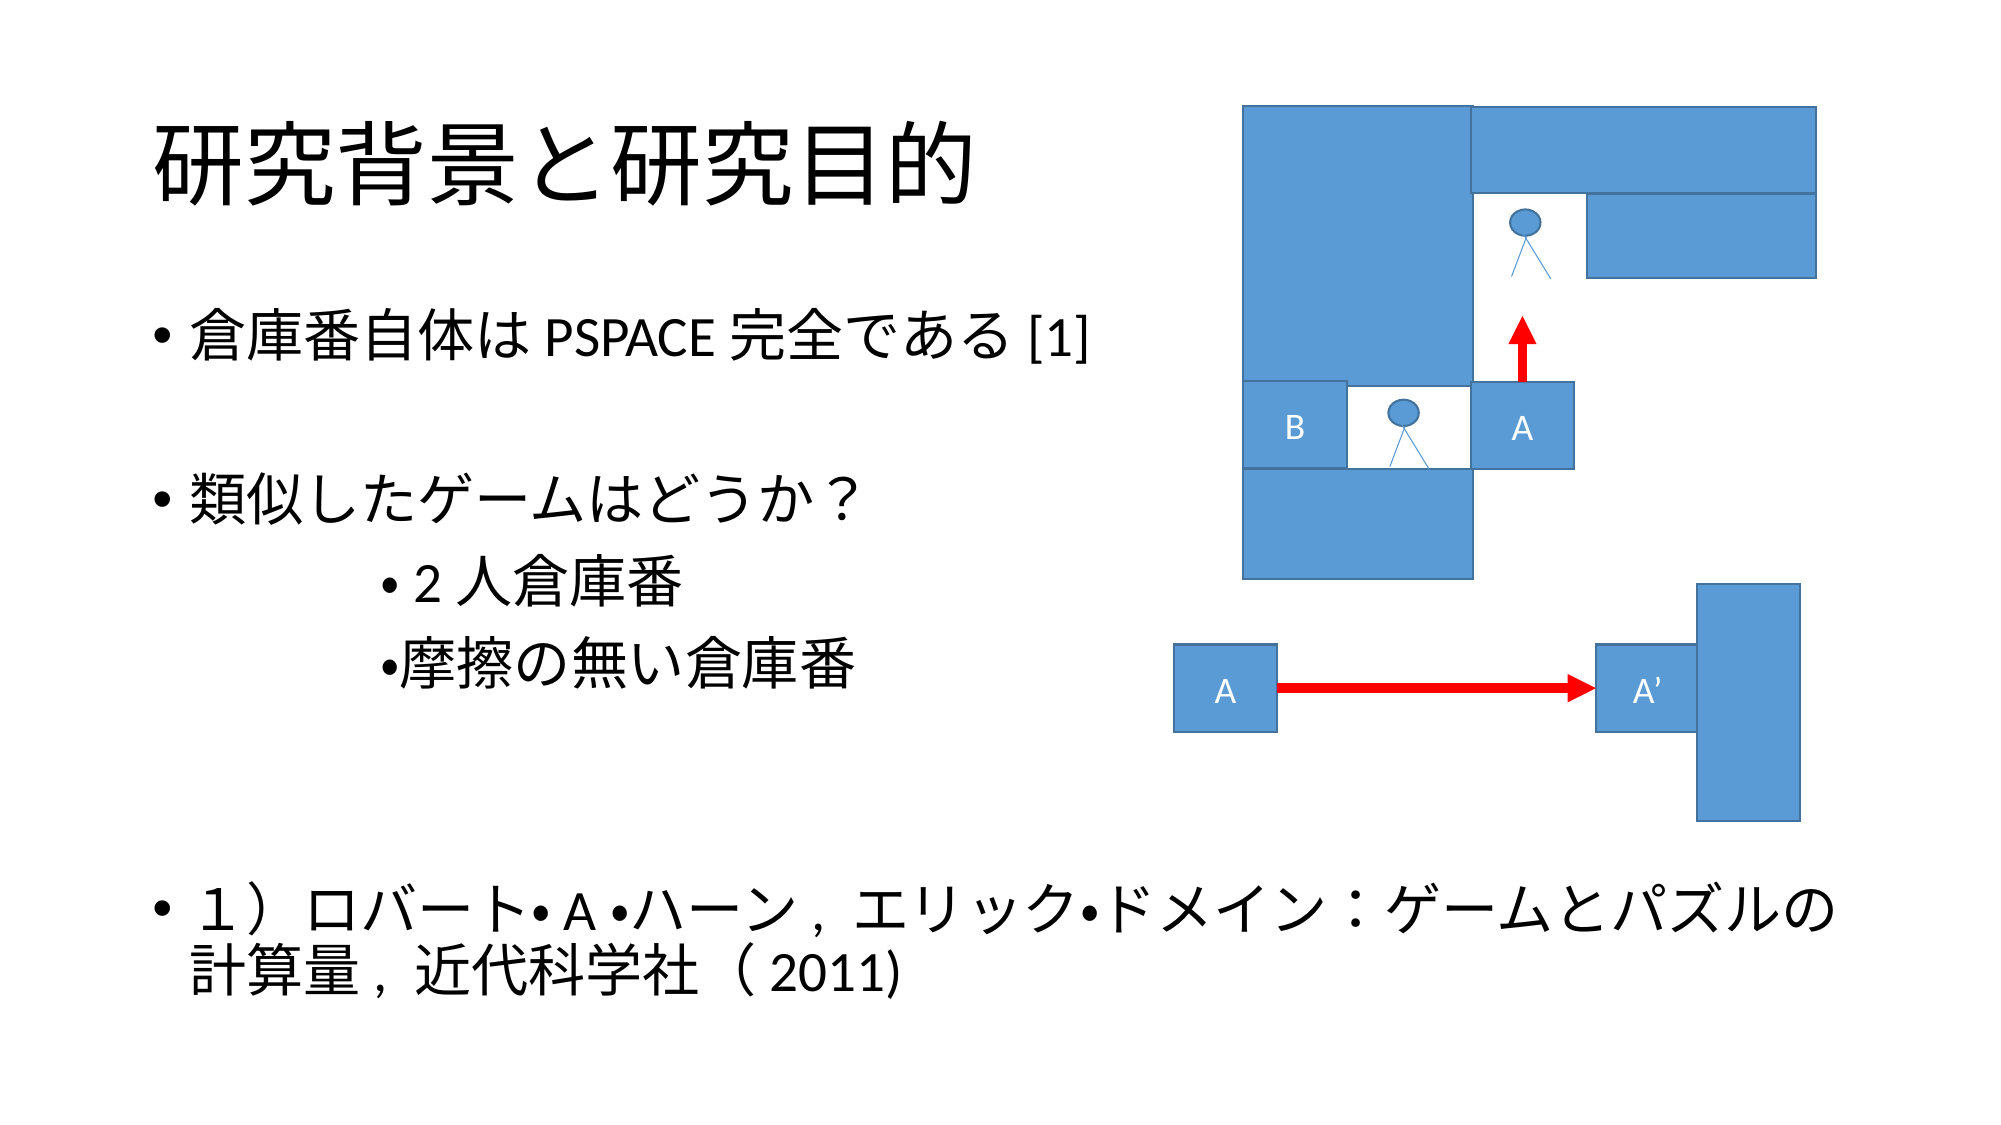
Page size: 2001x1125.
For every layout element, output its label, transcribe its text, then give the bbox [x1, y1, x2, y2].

text_box A’ [1595, 643, 1696, 733]
text_box B [1242, 380, 1348, 469]
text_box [1389, 426, 1400, 467]
title 研究背景と研究目的 [137, 59, 1863, 278]
text_box [1387, 398, 1420, 426]
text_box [1400, 422, 1429, 470]
text_box [1586, 193, 1817, 279]
text_box [1470, 106, 1817, 194]
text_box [1522, 232, 1551, 279]
text_box [1242, 468, 1474, 580]
text_box [1696, 583, 1801, 822]
text_box [1509, 208, 1542, 236]
text_box A [1470, 381, 1575, 470]
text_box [1511, 236, 1522, 277]
text_box A [1173, 643, 1278, 733]
text_box [1242, 105, 1474, 387]
list 倉庫番自体はPSPACE完全である[1] 類似したゲームはどうか？ ・2人倉庫番 ・摩擦の無い倉庫番 １）ロバート・A・ハーン, エリック・ドメイン：ゲームとパズルの計算量, 近代科学社（2011) [137, 299, 1863, 1014]
